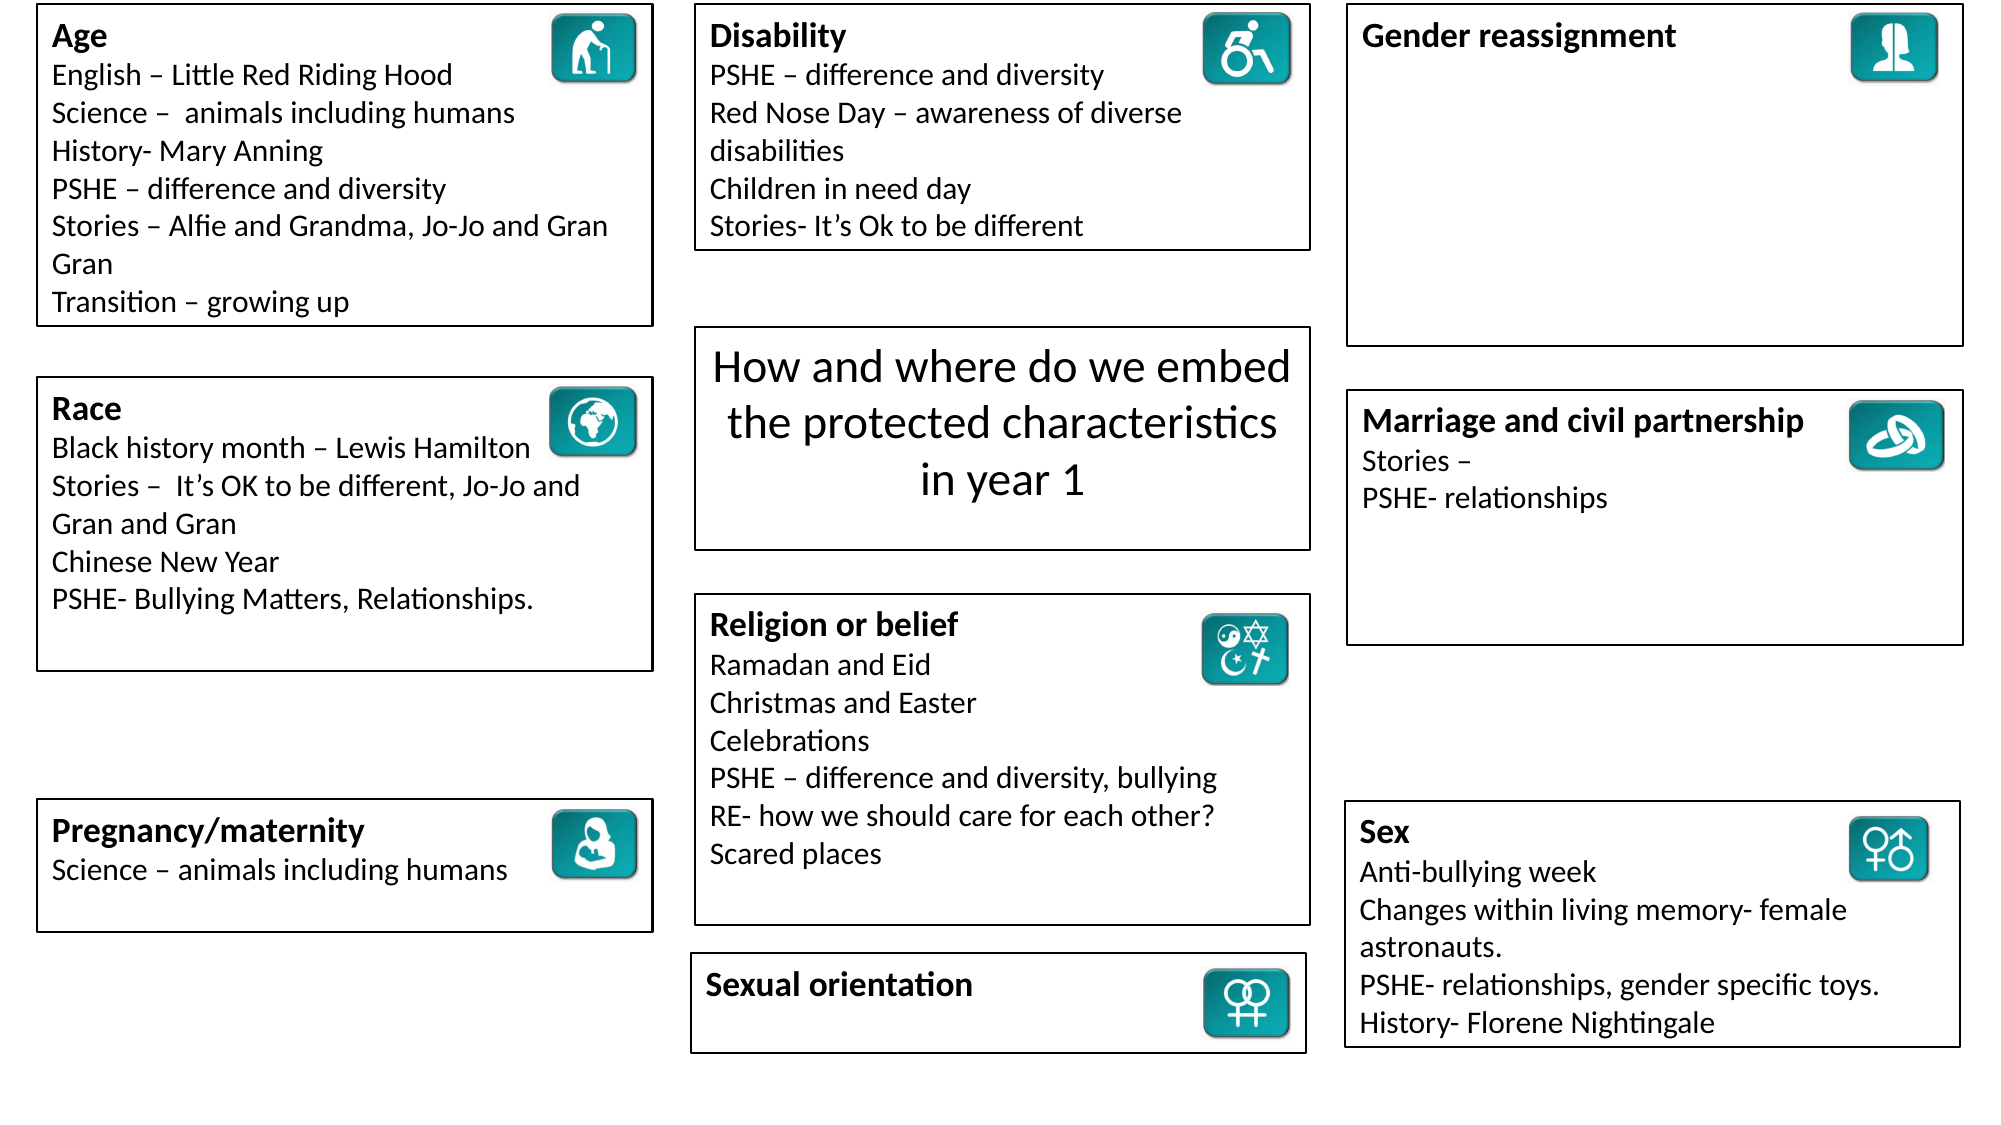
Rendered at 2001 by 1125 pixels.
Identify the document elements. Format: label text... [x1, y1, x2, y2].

text_box Marriage and civil partnership Stories – PSHE- relationships [1347, 389, 1963, 646]
picture [1847, 398, 1945, 473]
text_box Disability PSHE – difference and diversity Red Nose Day – awareness of diverse disabilities Children in need day Stories- It’s Ok to be different [695, 4, 1311, 251]
picture [548, 384, 639, 459]
picture [548, 11, 639, 86]
picture [1199, 611, 1289, 686]
text_box Gender reassignment [1347, 4, 1963, 346]
picture [1848, 11, 1939, 86]
picture [1847, 814, 1932, 883]
picture [1201, 11, 1294, 86]
text_box Religion or belief Ramadan and Eid Christmas and Easter Celebrations PSHE – difference and diversity, bullying RE- how we should care for each other? Scared places [695, 594, 1311, 926]
text_box How and where do we embed the protected characteristics in year 1 [695, 327, 1311, 551]
text_box Pregnancy/maternity Science – animals including humans [37, 799, 653, 933]
text_box Age English – Little Red Riding Hood Science – animals including humans History- Mary Anning PSHE – difference and diversity Stories – Alfie and Grandma, Jo-Jo and Gran Gran Transition – growing up [37, 4, 653, 327]
picture [1200, 966, 1291, 1041]
text_box Sex Anti-bullying week Changes within living memory- female astronauts. PSHE- relationships, gender specific toys. History- Florene Nightingale [1344, 800, 1961, 1048]
text_box Race Black history month – Lewis Hamilton Stories – It’s OK to be different, Jo-Jo and Gran and Gran Chinese New Year PSHE- Bullying Matters, Relationships. [37, 377, 653, 671]
text_box Sexual orientation [690, 953, 1307, 1054]
picture [550, 807, 639, 882]
